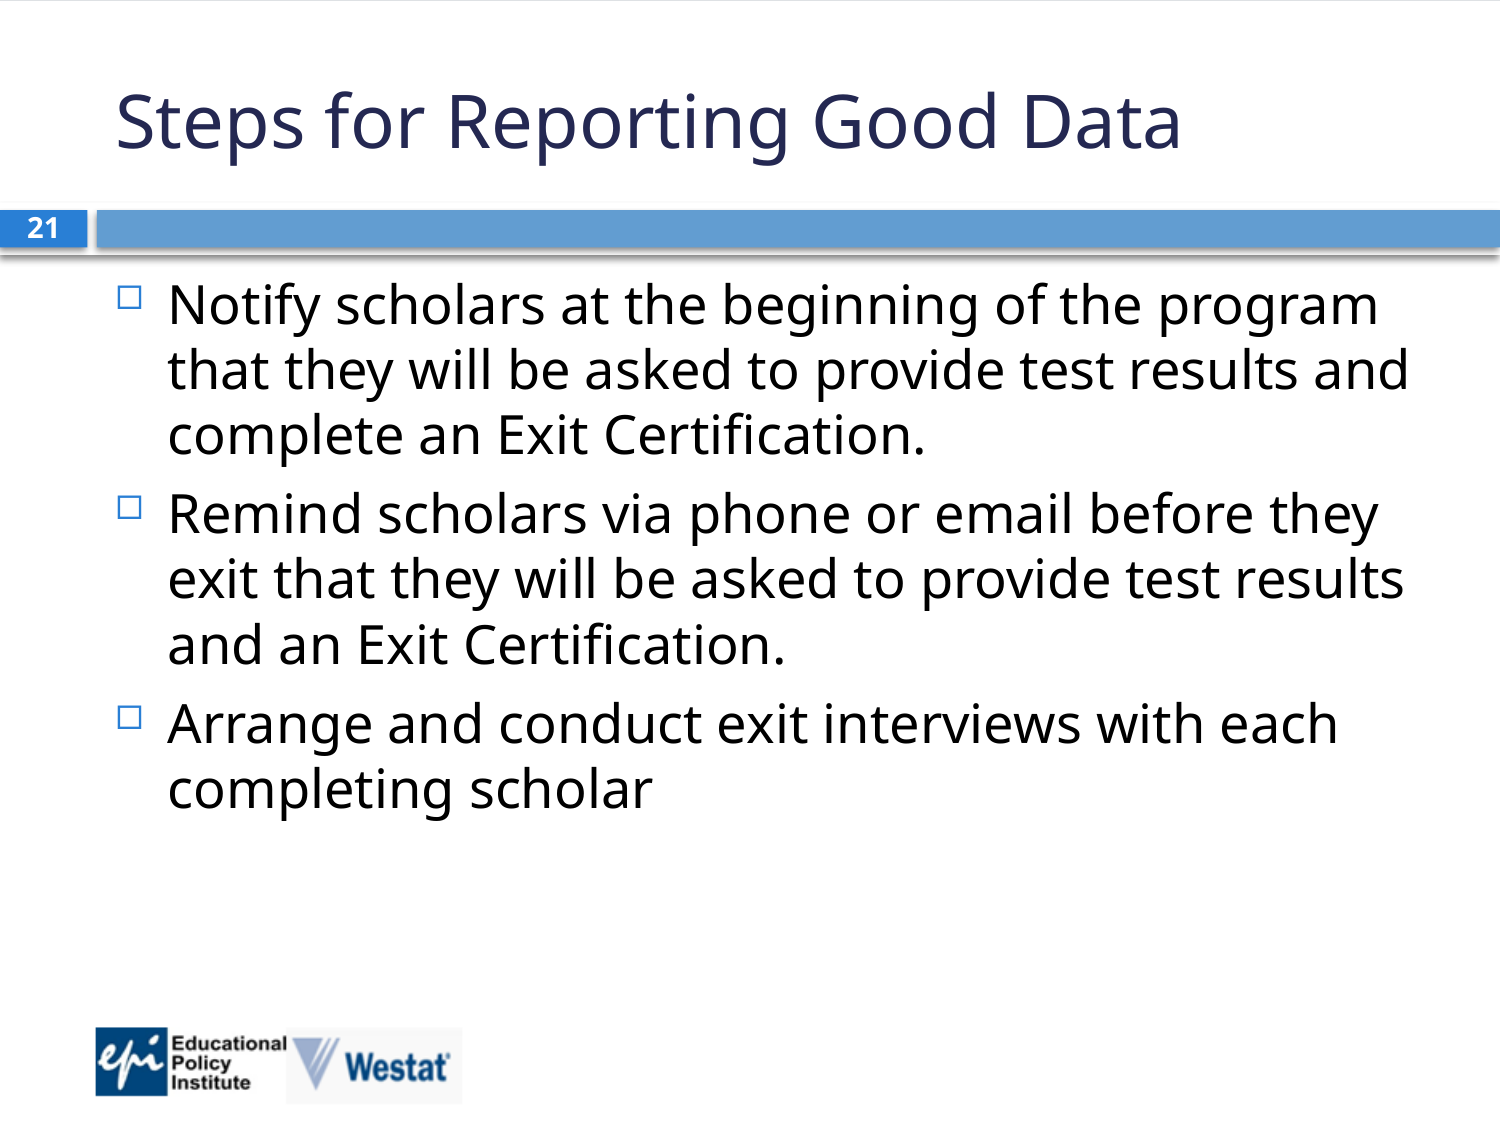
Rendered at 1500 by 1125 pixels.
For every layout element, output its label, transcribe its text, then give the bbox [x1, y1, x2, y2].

slide_number 21 [0, 208, 88, 249]
picture [0, 0, 1500, 202]
picture [0, 255, 1500, 1125]
list Notify scholars at the beginning of the program that they will be asked to provide test results and complete an Exit Certification. Remind scholars via phone or email before they exit that they will be asked to provide test results and an Exit Certification. Arrange and conduct exit interviews with each completing scholar [100, 262, 1438, 1000]
title Steps for Reporting Good Data [100, 37, 1438, 200]
